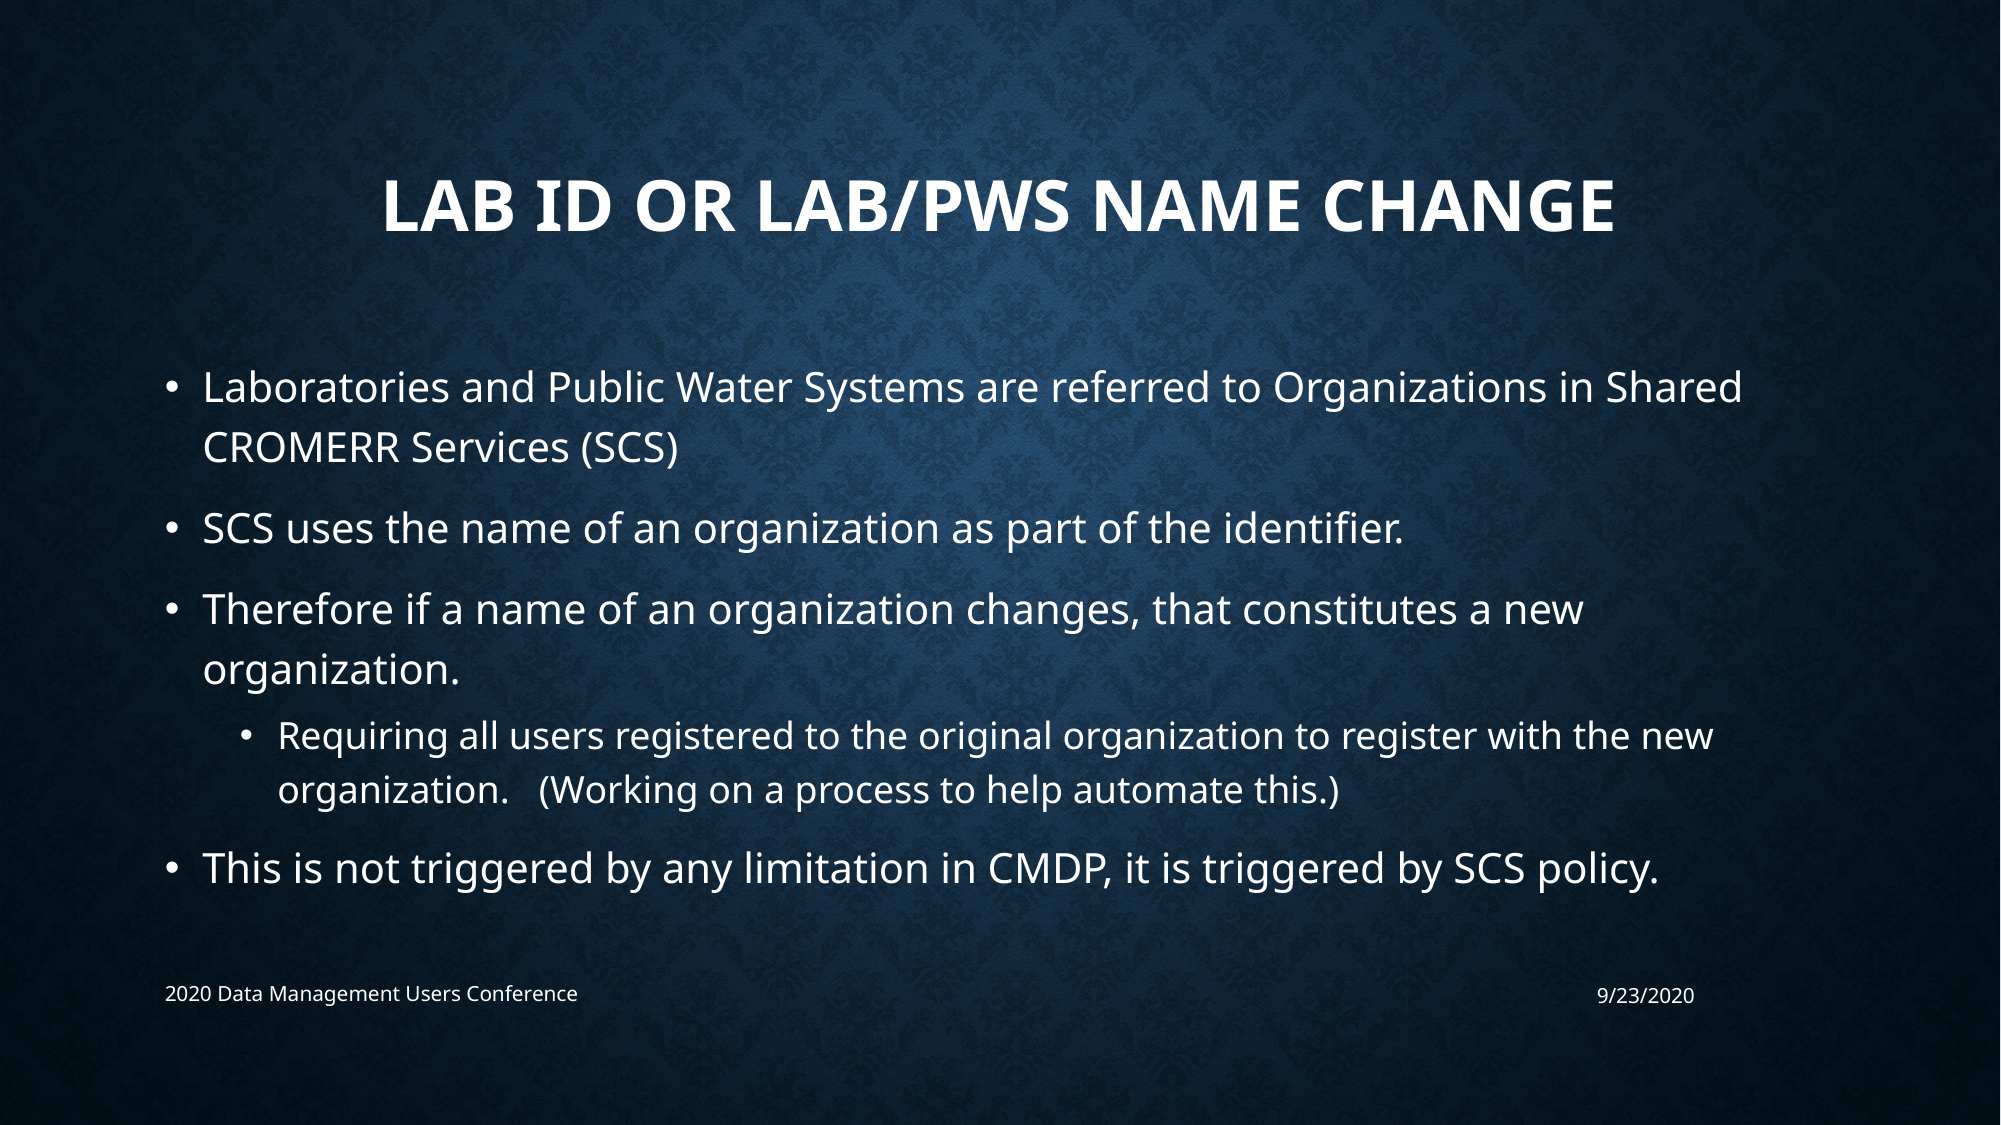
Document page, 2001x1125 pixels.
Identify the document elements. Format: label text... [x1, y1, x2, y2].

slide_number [1259, 965, 1710, 1025]
list Laboratories and Public Water Systems are referred to Organizations in Shared CROMERR Services (SCS) SCS uses the name of an organization as part of the identifier. Therefore if a name of an organization changes, that constitutes a new organization. Requiring all users registered to the original organization to register with the new organization. (Working on a process to help automate this.) This is not triggered by any limitation in CMDP, it is triggered by SCS policy. [149, 343, 1849, 950]
title Lab ID or Lab/PWS Name Change [149, 99, 1849, 318]
footer 2020 Data Management Users Conference [149, 965, 1245, 1025]
